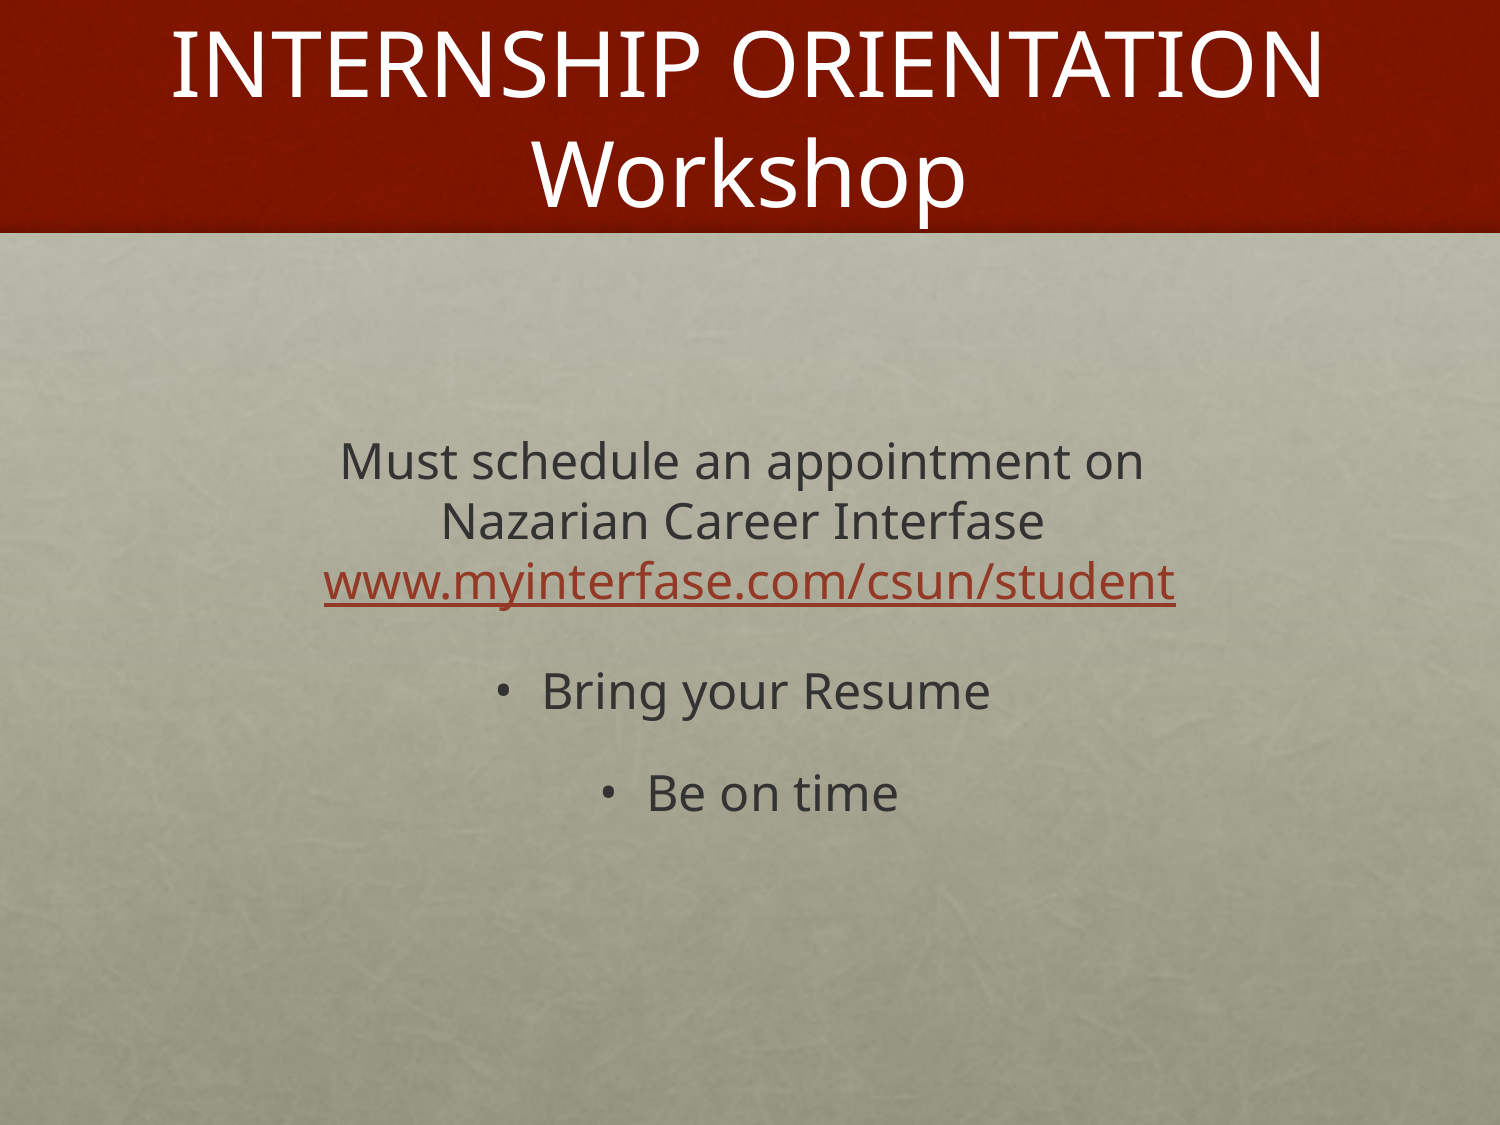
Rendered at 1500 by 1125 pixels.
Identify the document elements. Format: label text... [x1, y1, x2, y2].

picture [0, 214, 1500, 1125]
list Must schedule an appointment on Nazarian Career Interfase www.myinterfase.com/csun/student Bring your Resume Be on time [127, 421, 1372, 1005]
title INTERNSHIP ORIENTATION Workshop [127, 10, 1372, 221]
